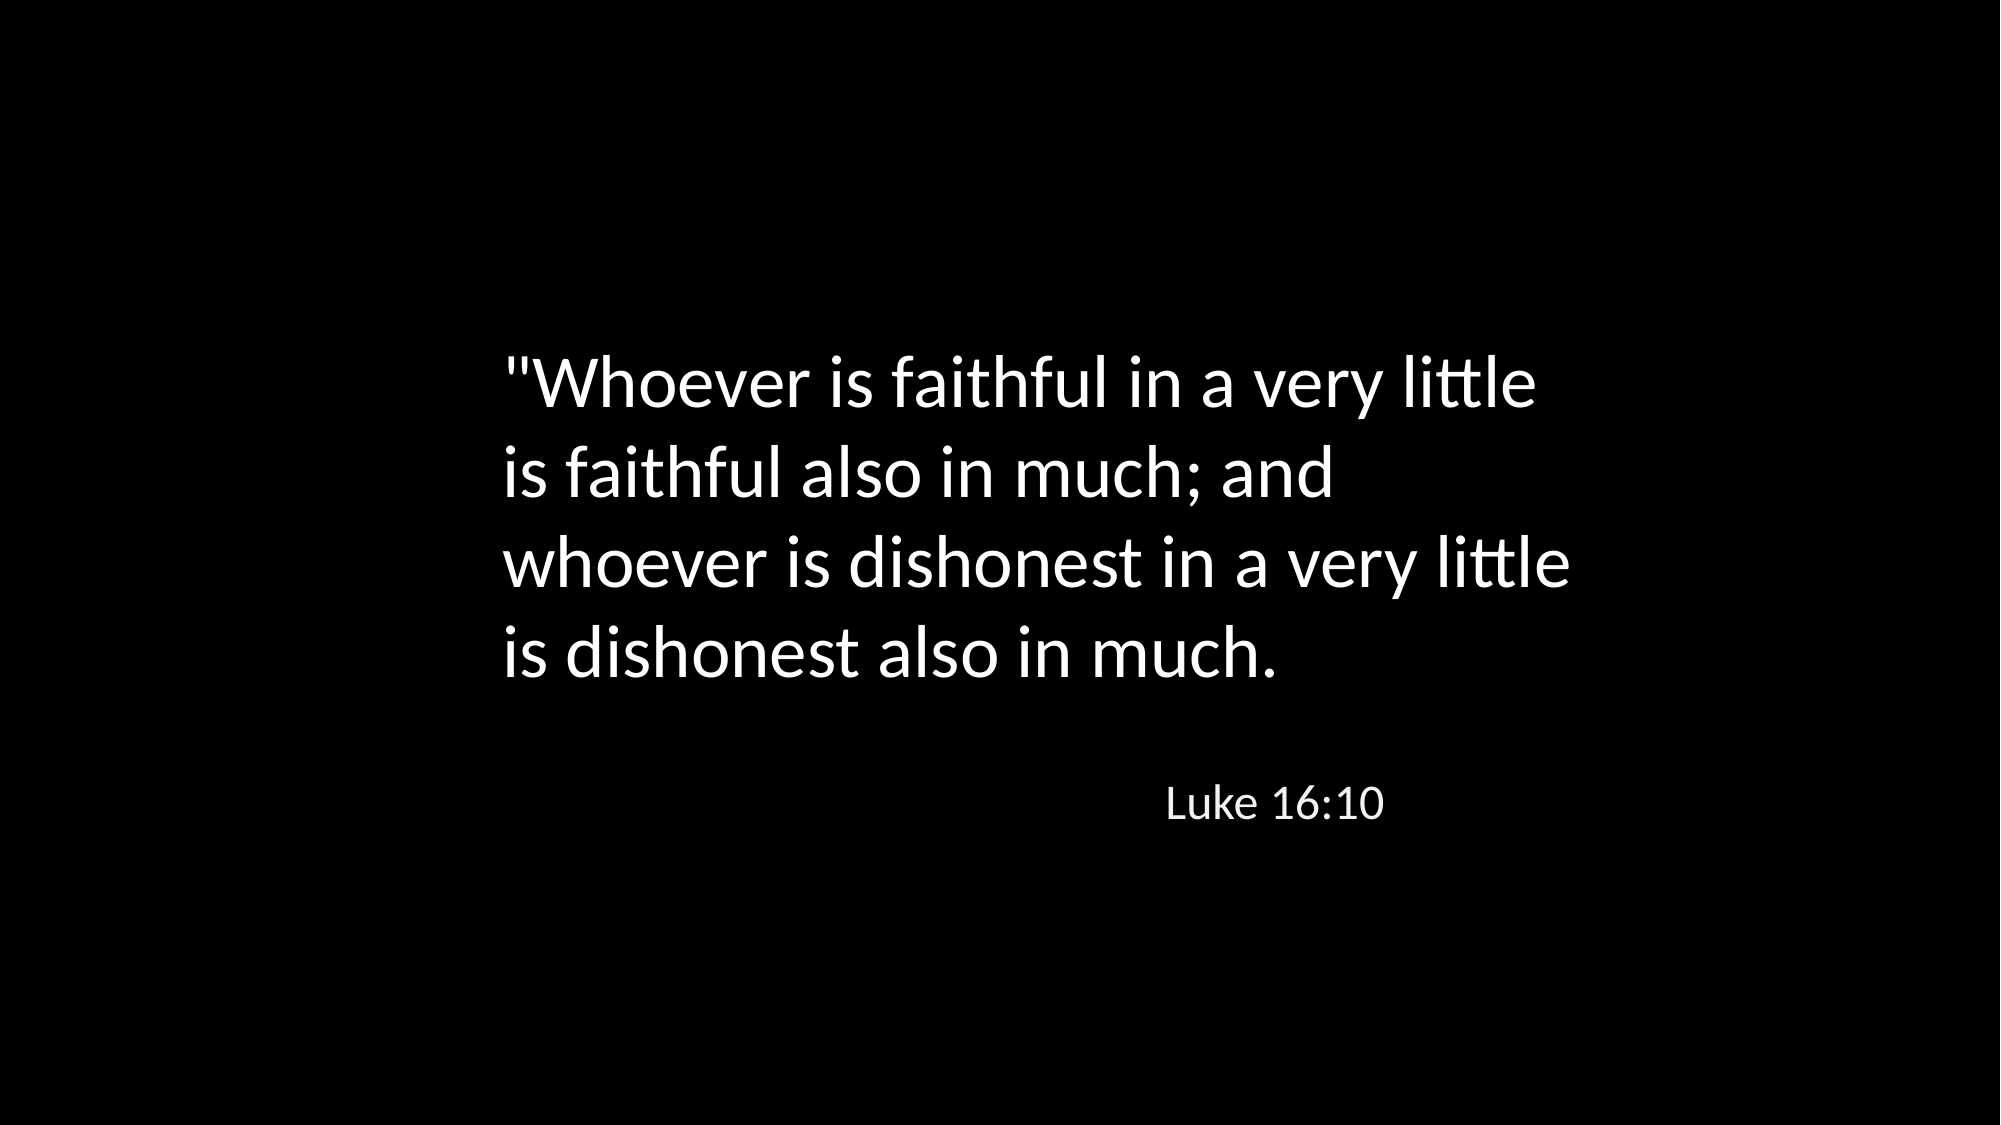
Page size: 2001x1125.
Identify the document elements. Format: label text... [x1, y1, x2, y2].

text_box Luke 16:10 [999, 762, 1550, 838]
text_box "Whoever is faithful in a very little is faithful also in much; and whoever is dishonest in a very little is dishonest also in much. [487, 324, 1588, 700]
